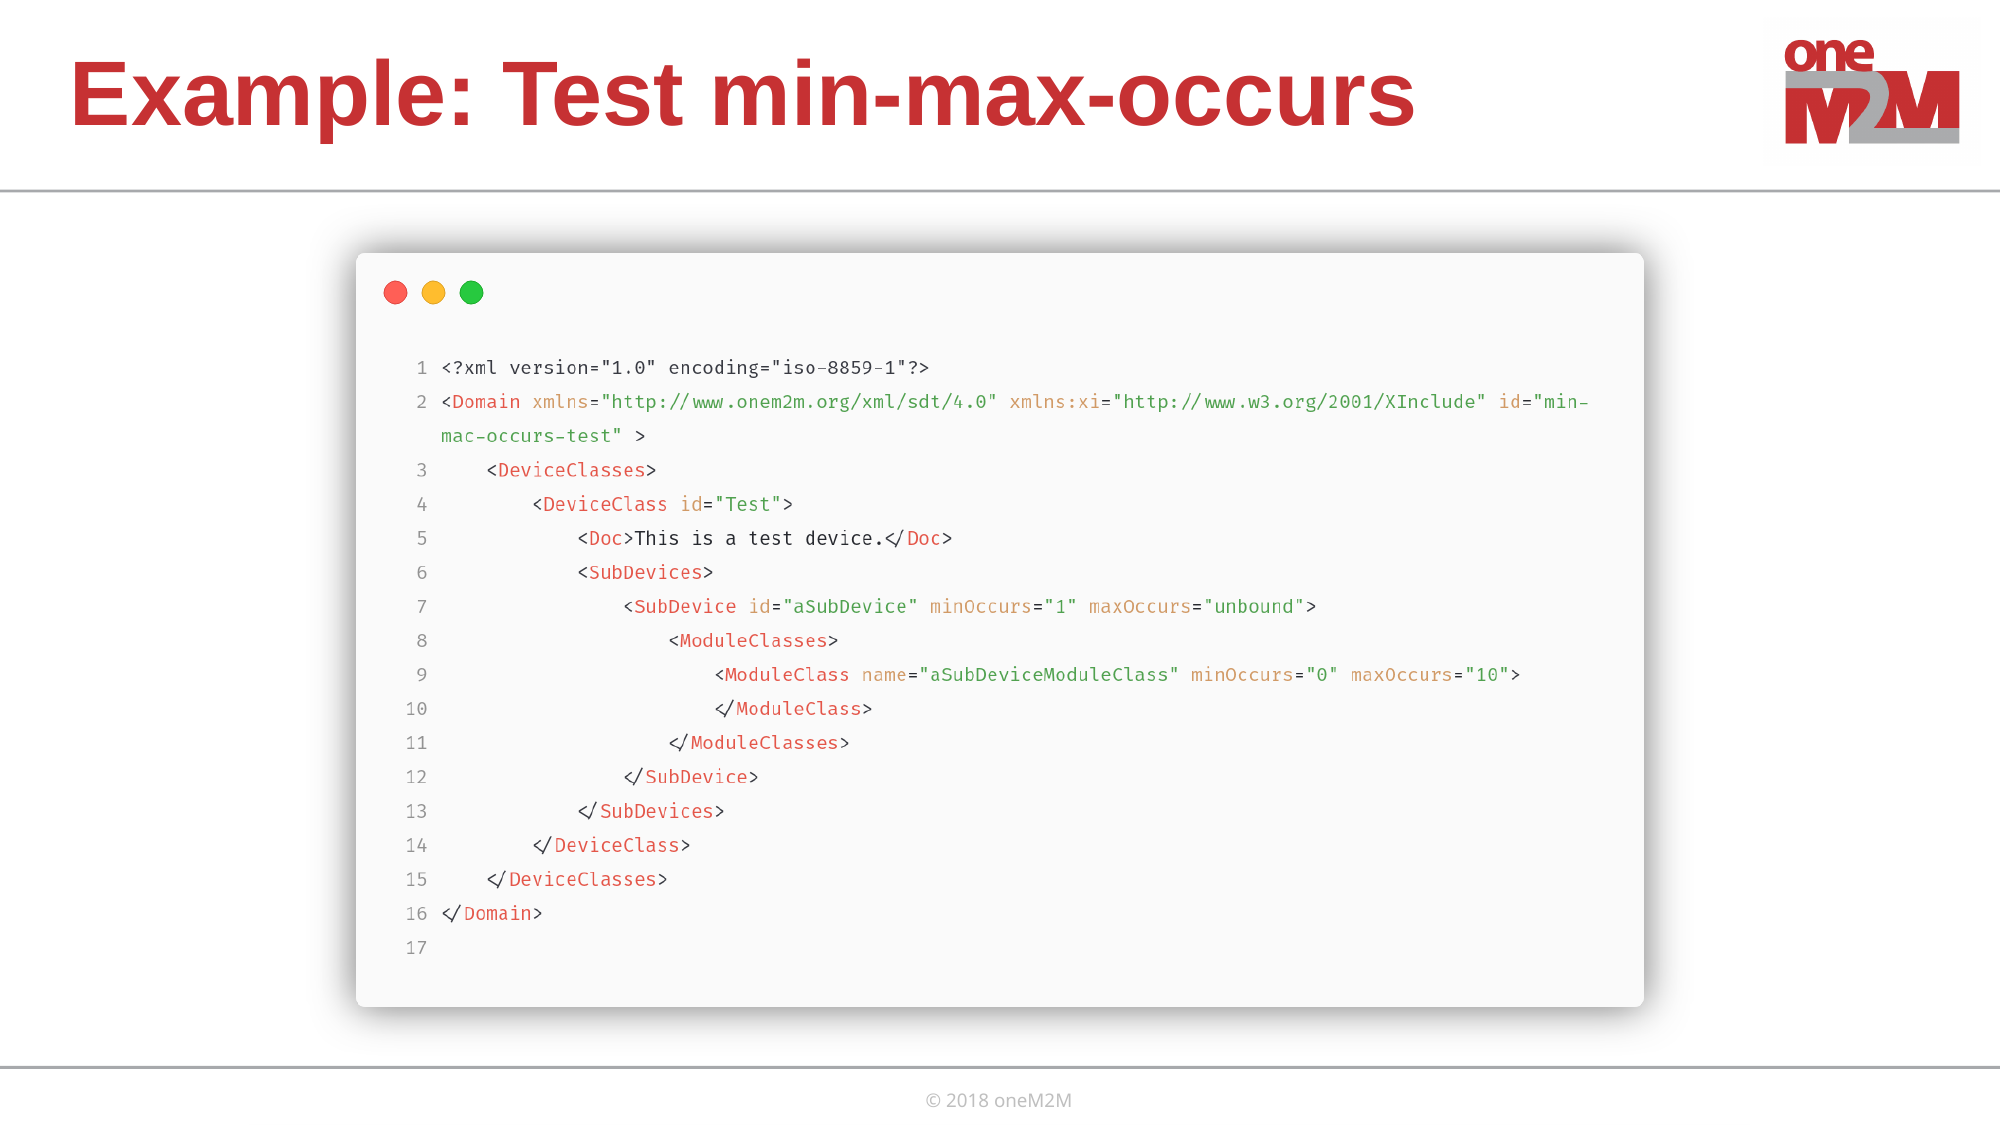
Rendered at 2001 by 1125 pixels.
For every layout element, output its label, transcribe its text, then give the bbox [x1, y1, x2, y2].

title Example: Test min-max-occurs [54, 0, 1591, 193]
picture [1763, 17, 1981, 166]
picture [249, 134, 1751, 1125]
